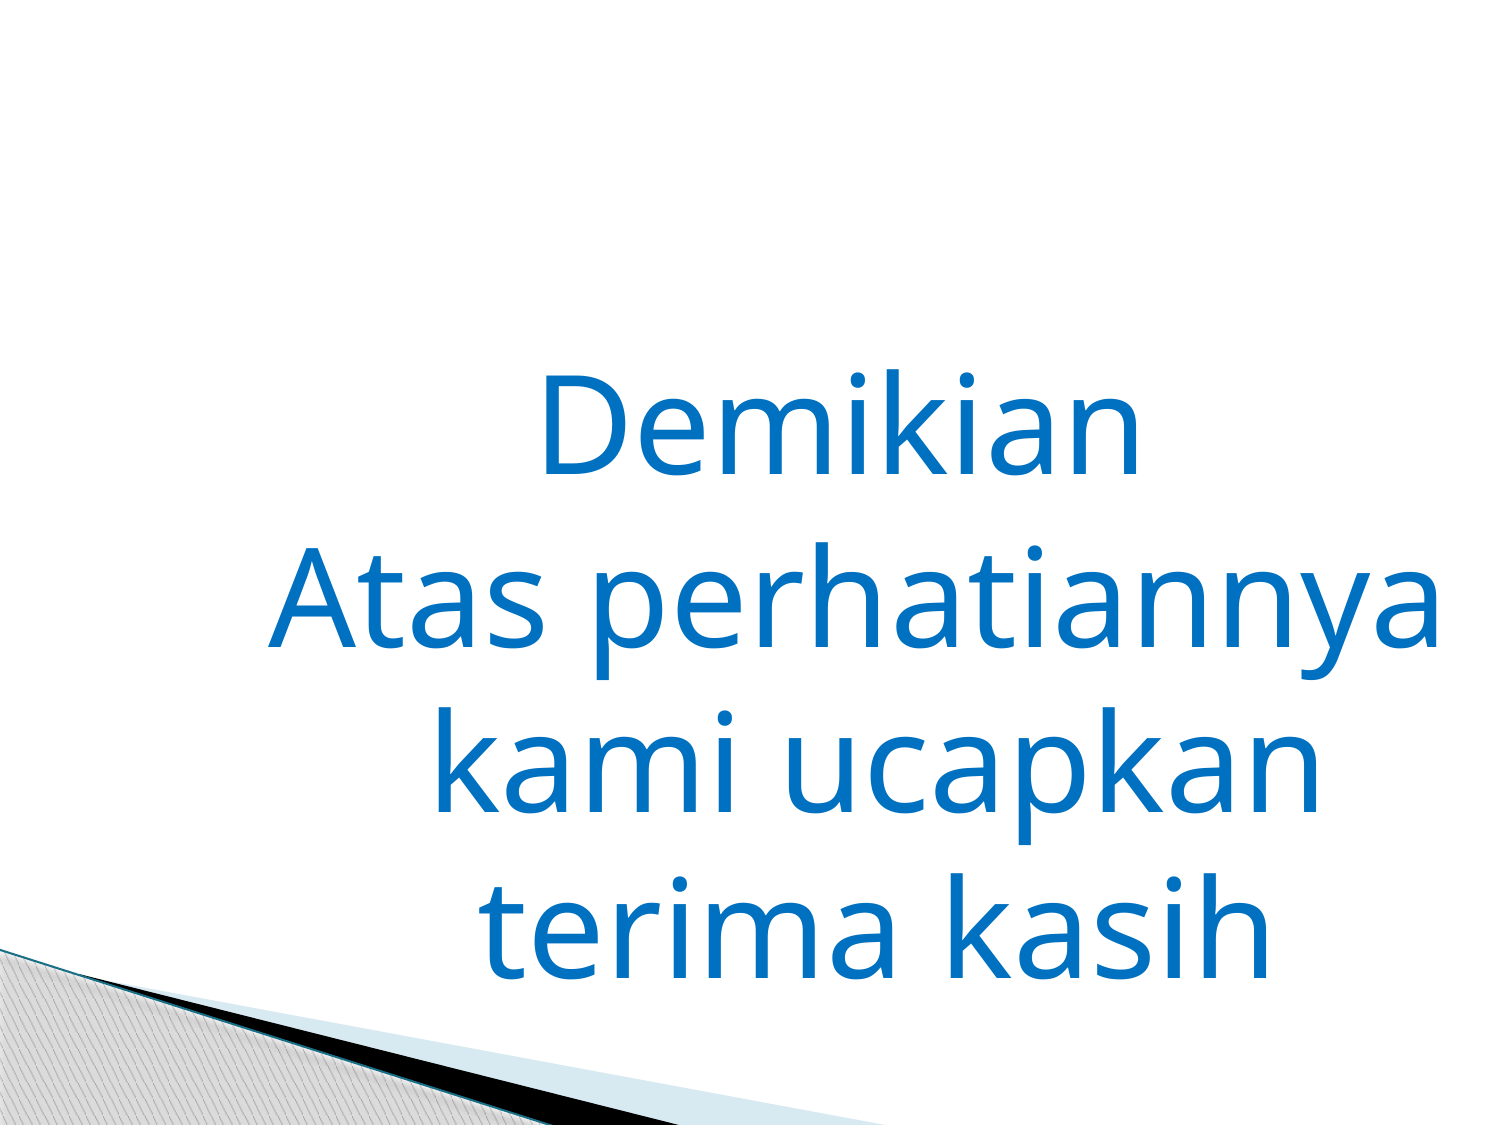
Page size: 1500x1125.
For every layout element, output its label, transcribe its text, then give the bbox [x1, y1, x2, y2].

list Demikian Atas perhatiannya kami ucapkan terima kasih [235, 50, 1466, 1025]
